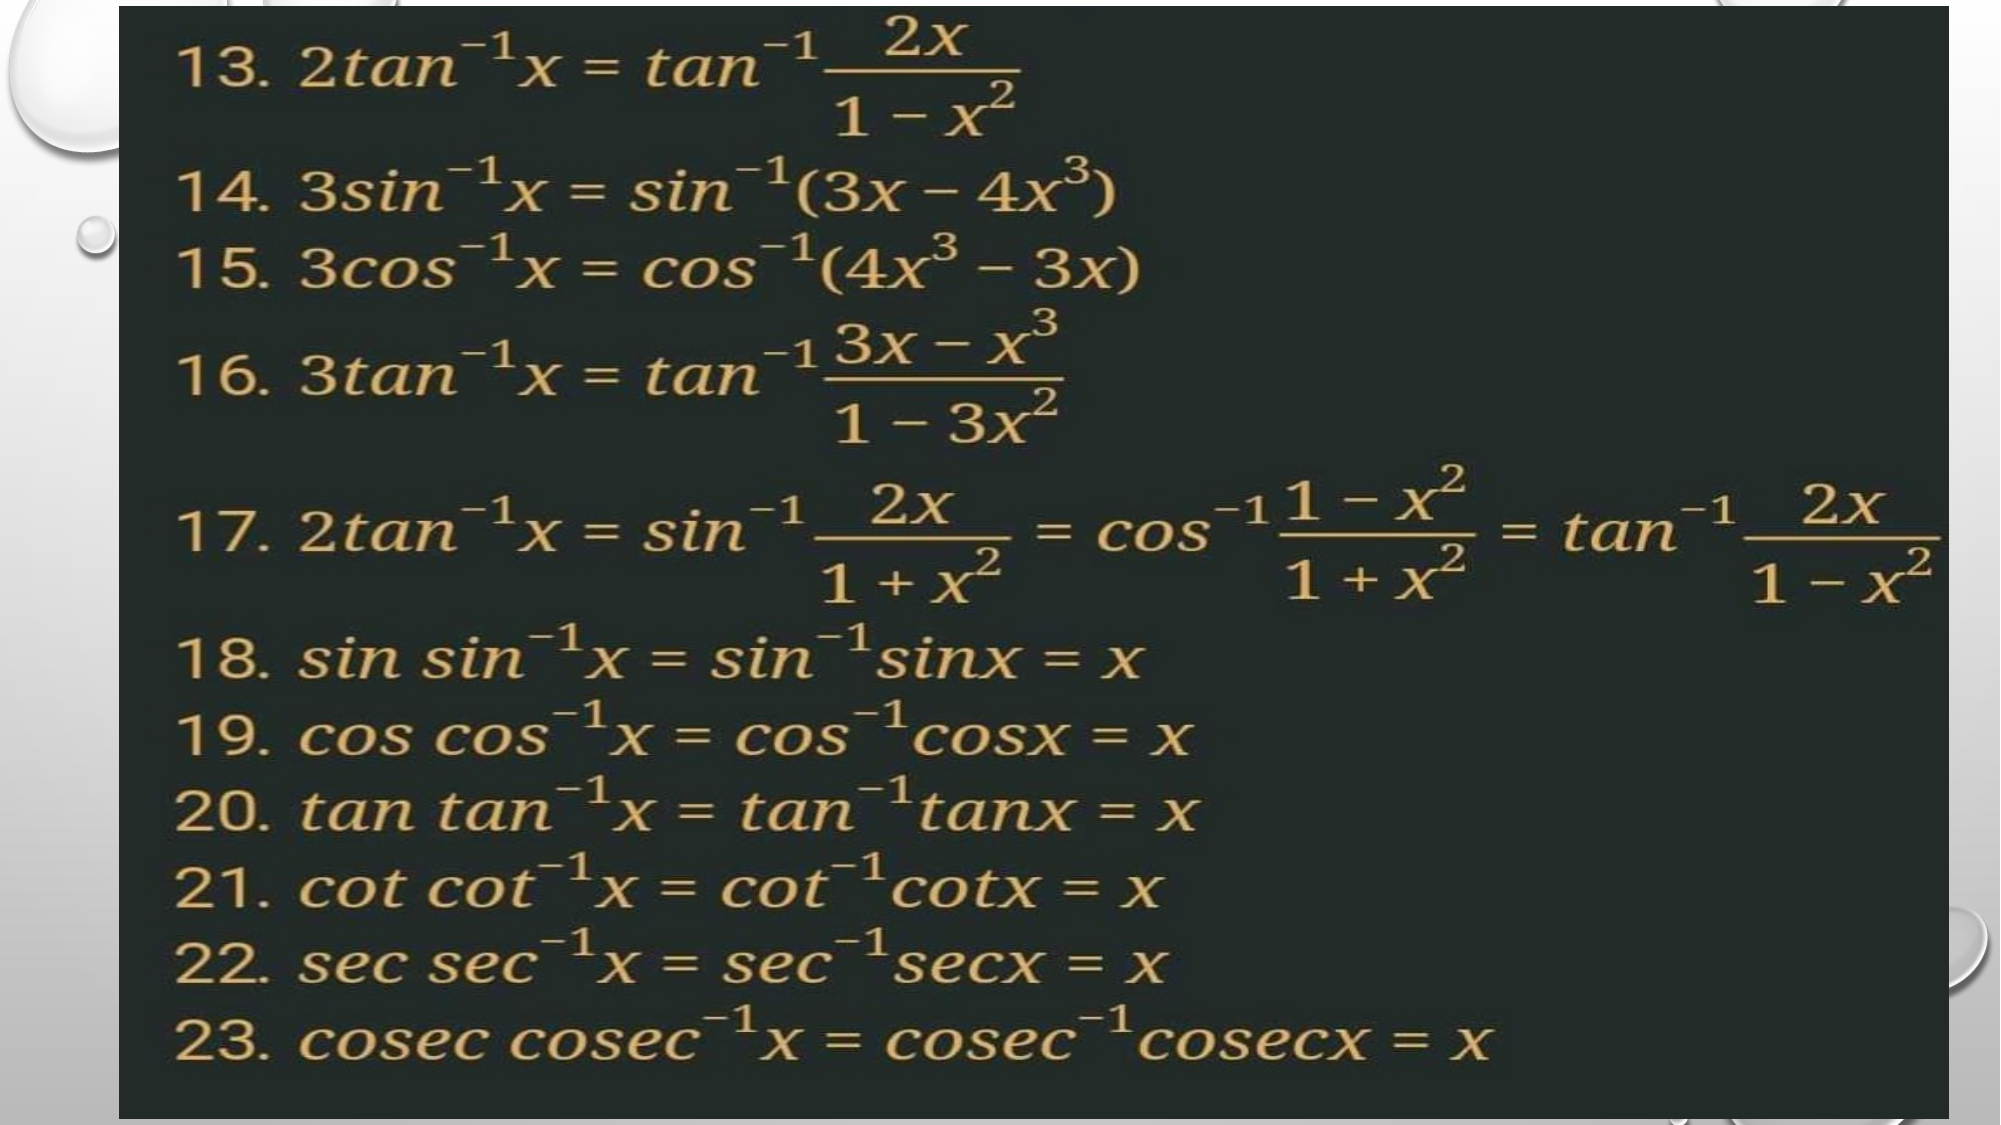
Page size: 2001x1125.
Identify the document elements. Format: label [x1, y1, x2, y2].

picture [0, 0, 2000, 1125]
list [119, 6, 1950, 1119]
